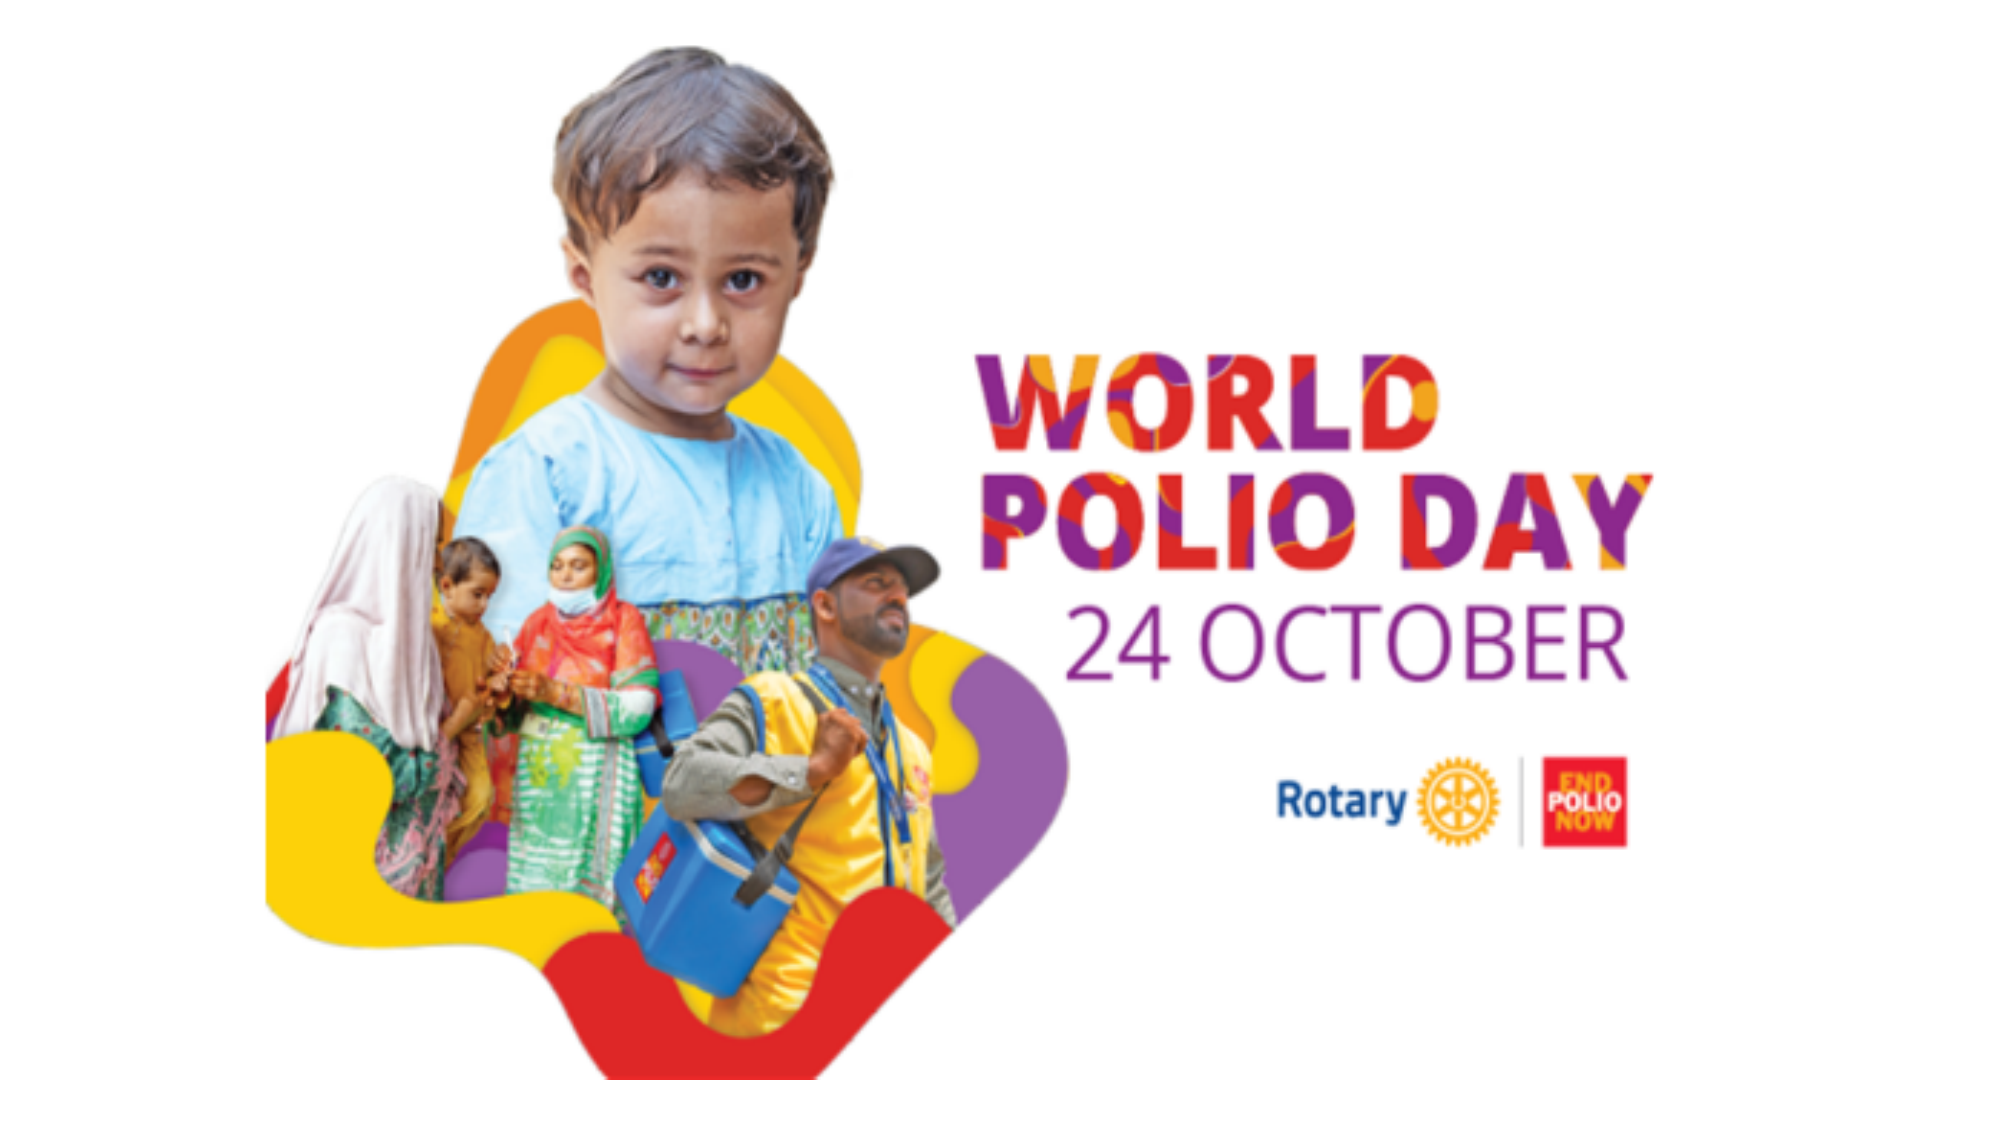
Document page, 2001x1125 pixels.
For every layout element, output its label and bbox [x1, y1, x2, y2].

picture [103, 45, 1941, 1080]
